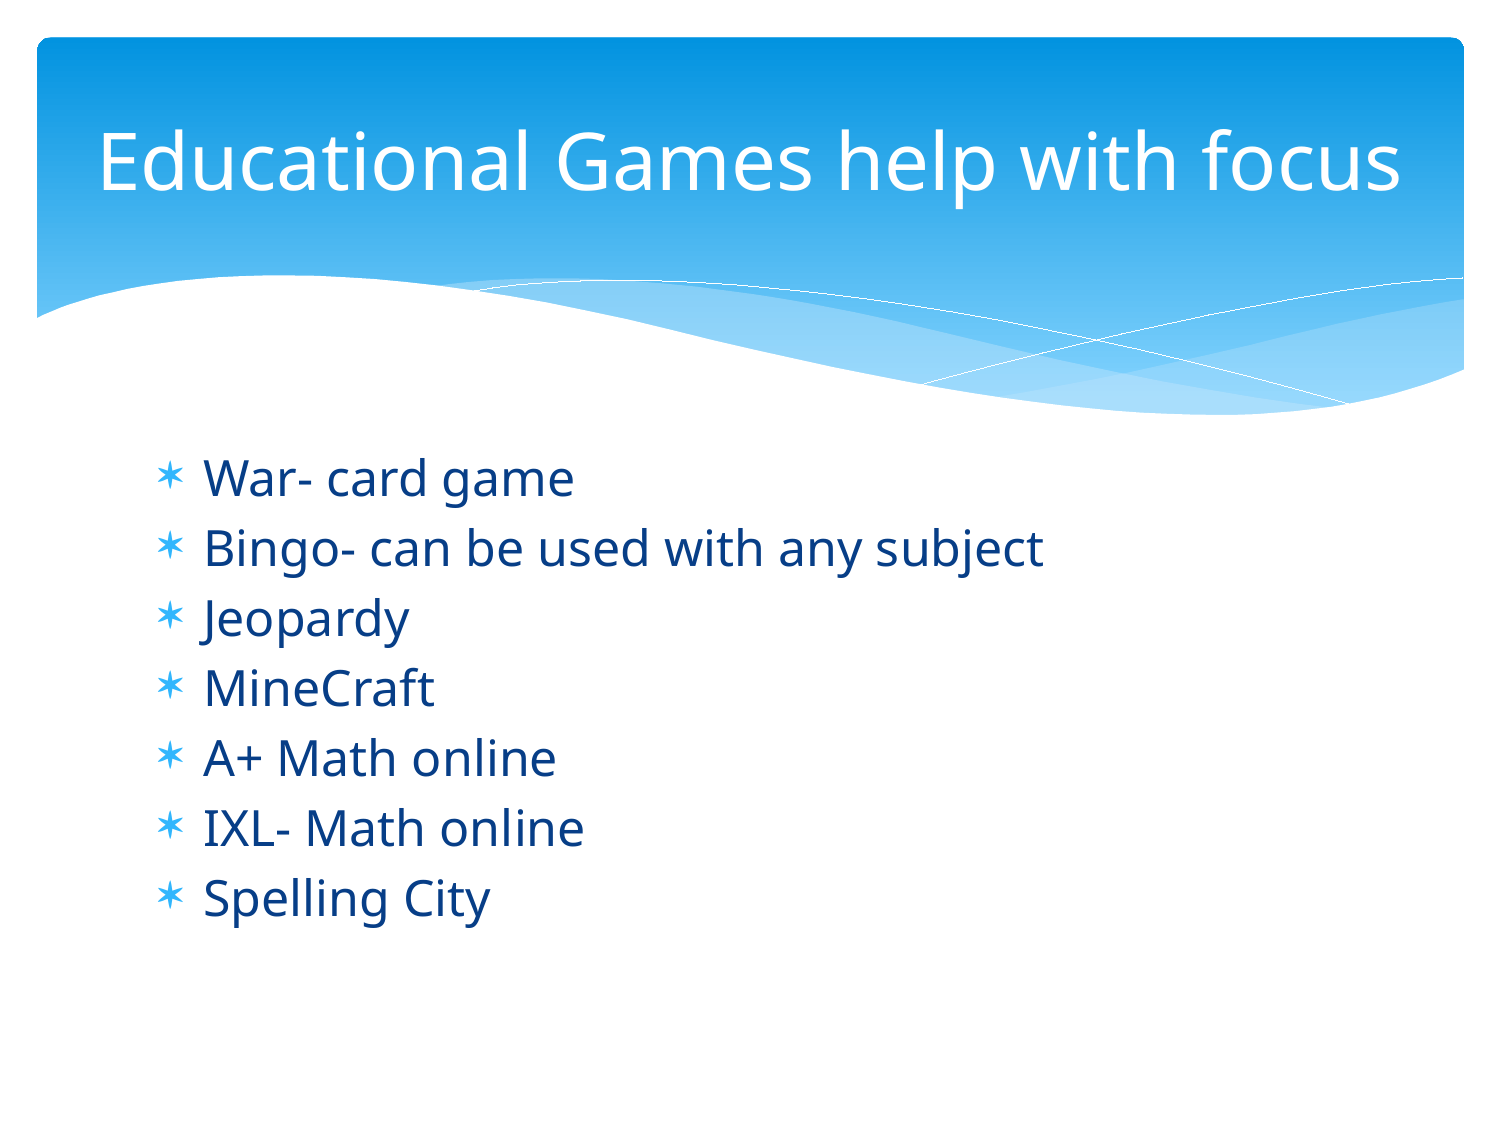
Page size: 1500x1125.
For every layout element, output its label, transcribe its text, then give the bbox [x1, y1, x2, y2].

title Educational Games help with focus [75, 55, 1425, 261]
list War- card game Bingo- can be used with any subject Jeopardy MineCraft A+ Math online IXL- Math online Spelling City [143, 438, 1359, 1005]
